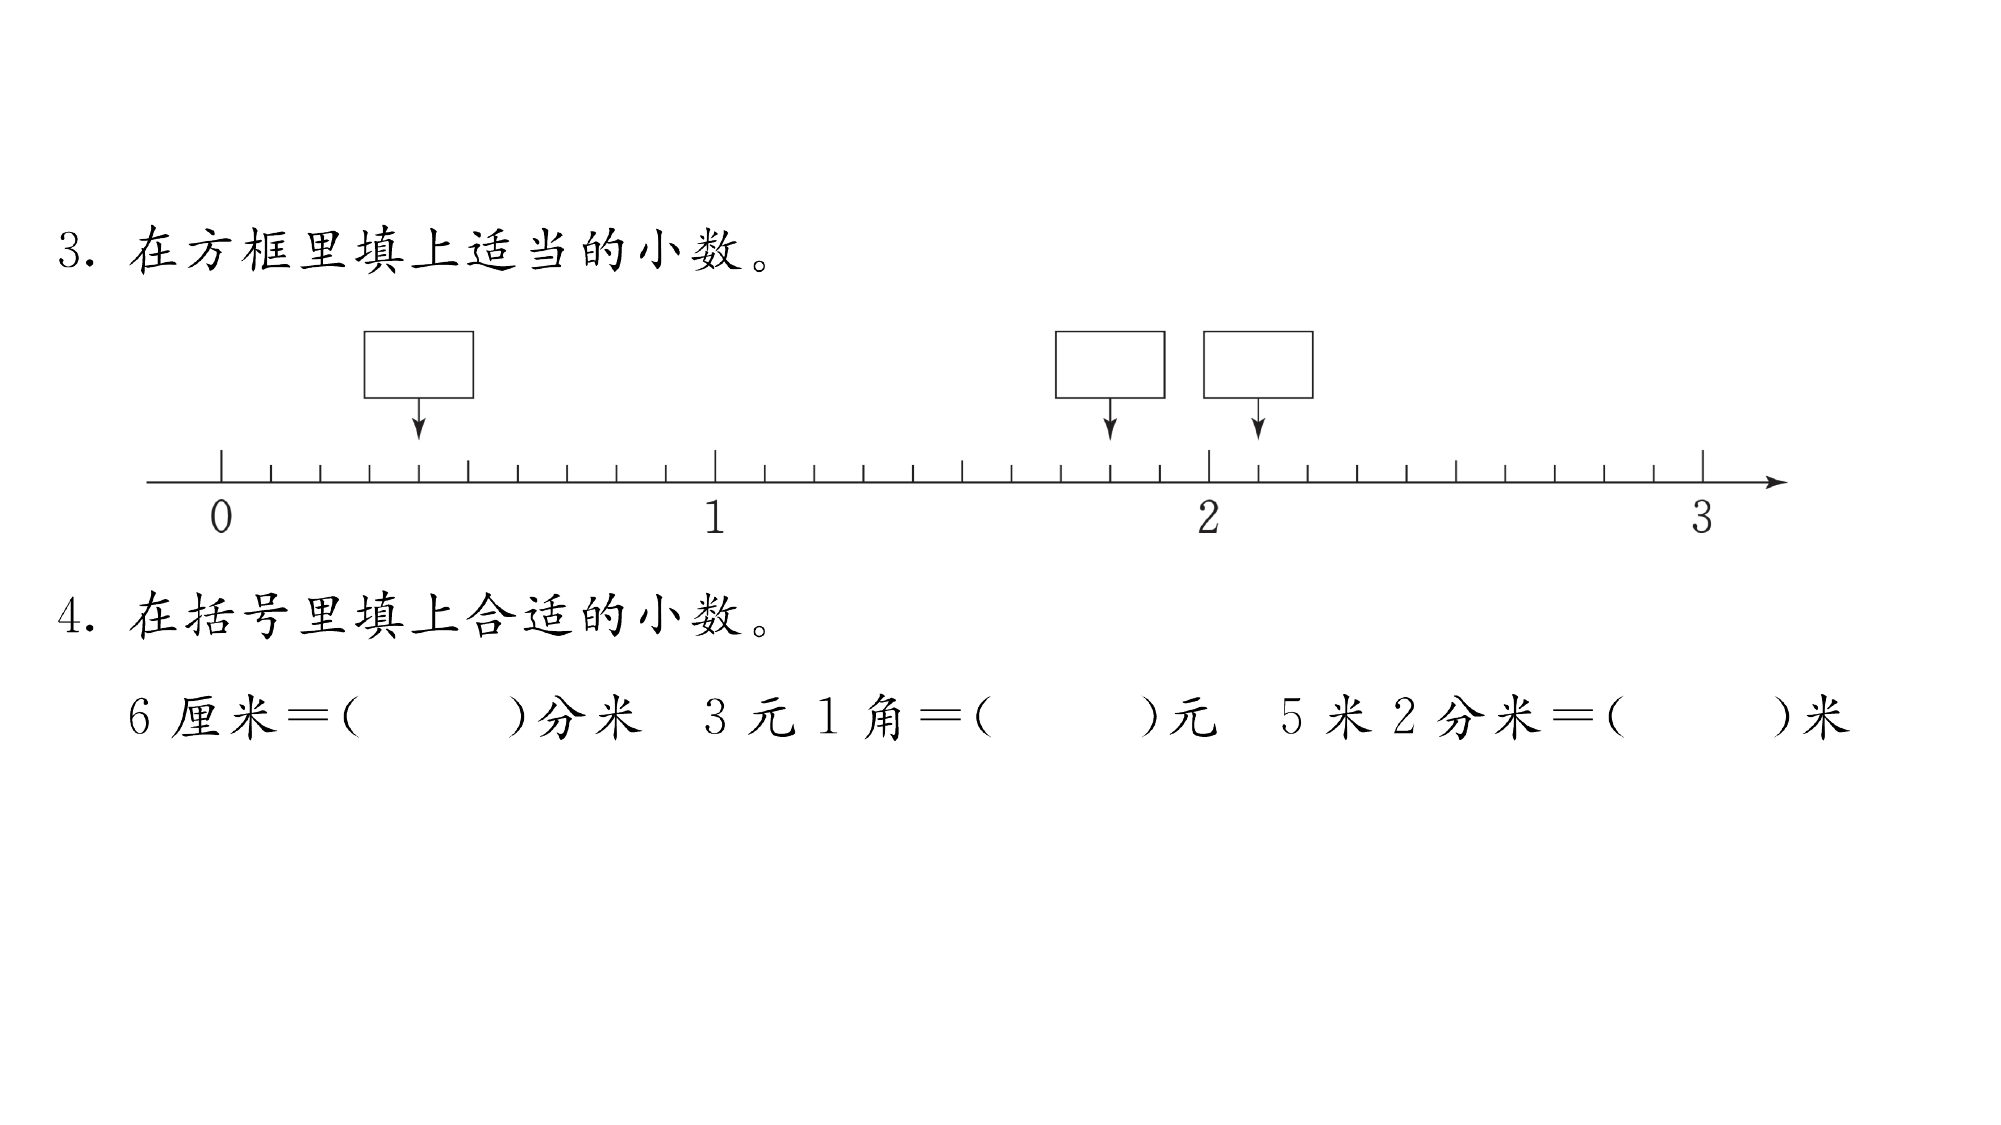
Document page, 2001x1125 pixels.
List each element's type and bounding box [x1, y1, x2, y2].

picture [54, 196, 1945, 778]
